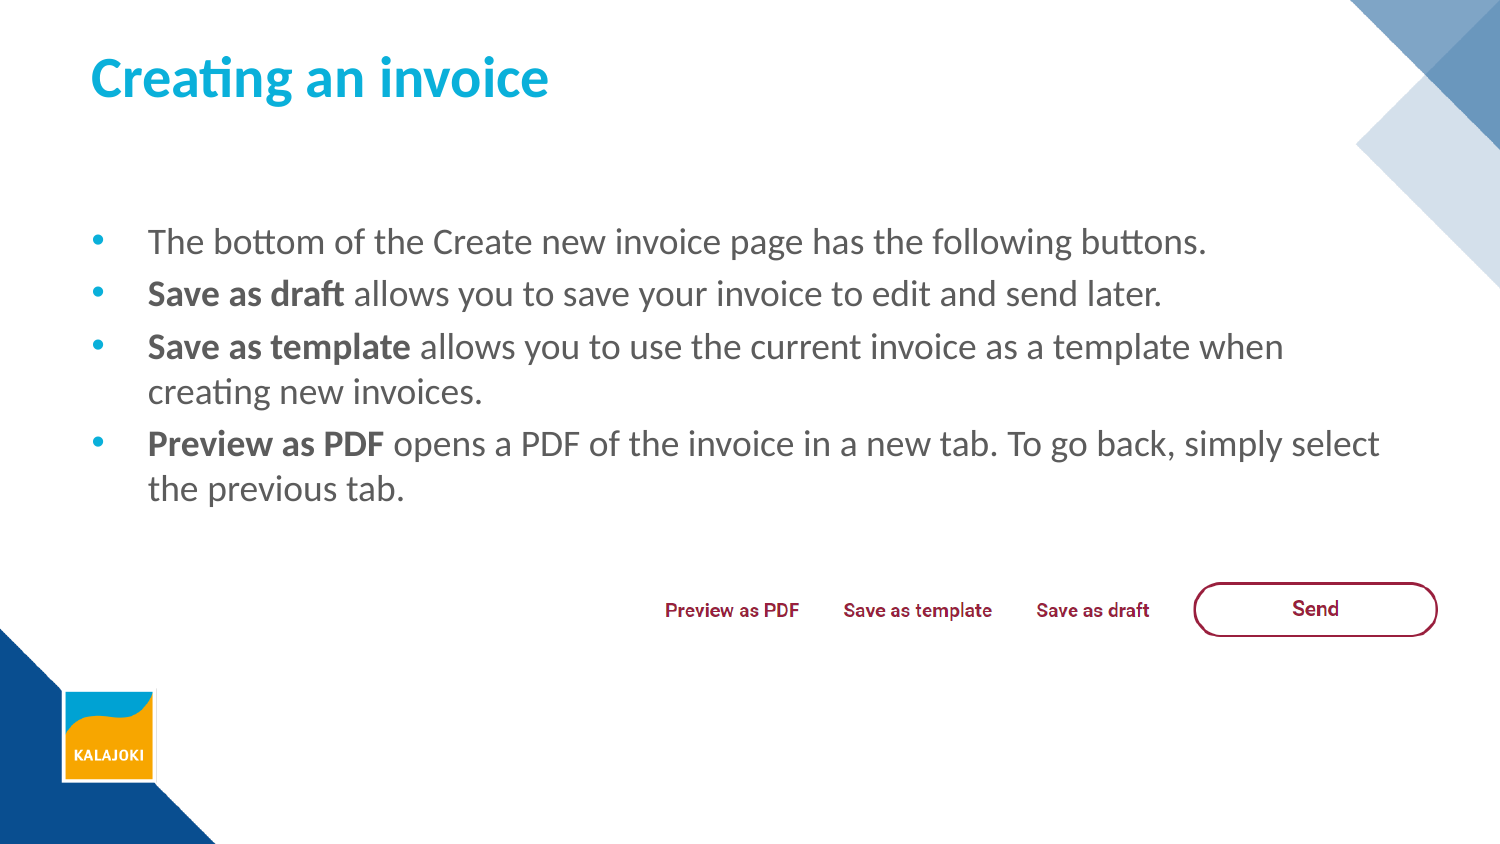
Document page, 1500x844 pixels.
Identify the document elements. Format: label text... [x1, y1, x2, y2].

picture [1325, 0, 1500, 302]
picture [0, 616, 227, 844]
list The bottom of the Create new invoice page has the following buttons. Save as draft allows you to save your invoice to edit and send later. Save as template allows you to use the current invoice as a template when creating new invoices. Preview as PDF opens a PDF of the invoice in a new tab. To go back, simply select the previous tab. [76, 209, 1424, 576]
title Creating an invoice [76, 32, 1211, 118]
picture [643, 563, 1447, 647]
